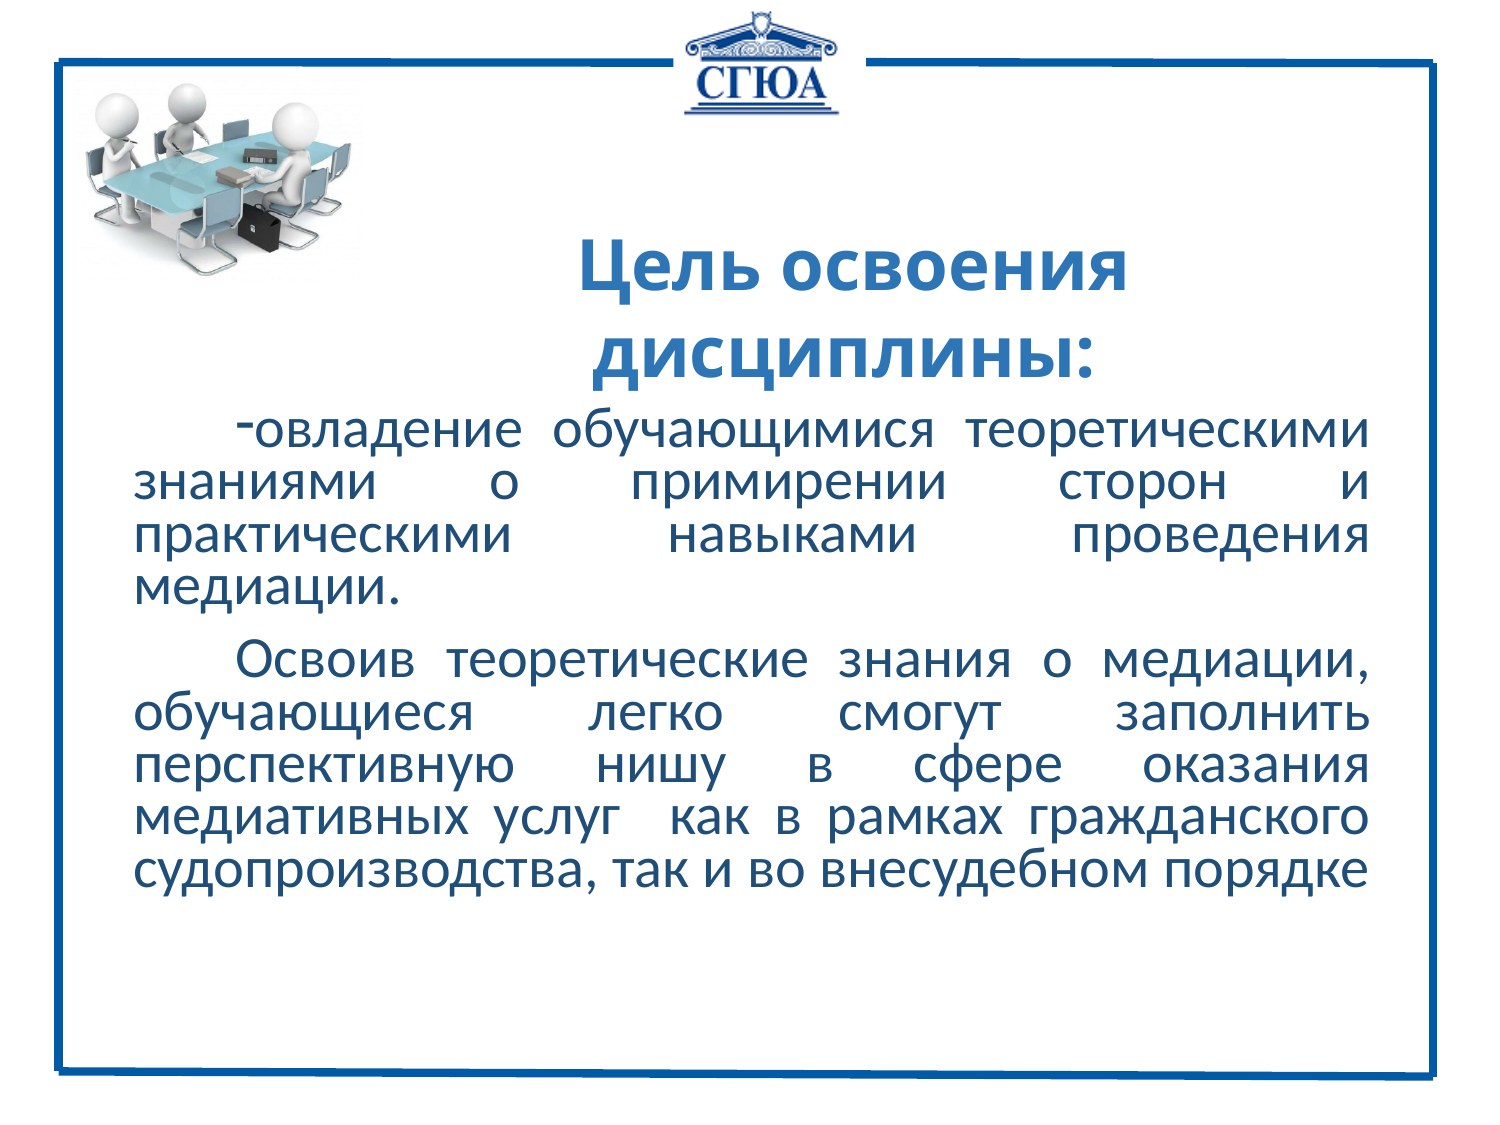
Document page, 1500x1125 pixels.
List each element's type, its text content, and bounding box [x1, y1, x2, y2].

list овладение обучающимися теоретическими знаниями о примирении сторон и практическими навыками проведения медиации. Освоив теоретические знания о медиации, обучающиеся легко смогут заполнить перспективную нишу в сфере оказания медиативных услуг как в рамках гражданского судопроизводства, так и во внесудебном порядке [118, 397, 1387, 1057]
picture [74, 77, 363, 282]
title Цель освоения дисциплины: [322, 179, 1385, 397]
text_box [58, 1071, 1433, 1077]
picture [683, 7, 841, 117]
